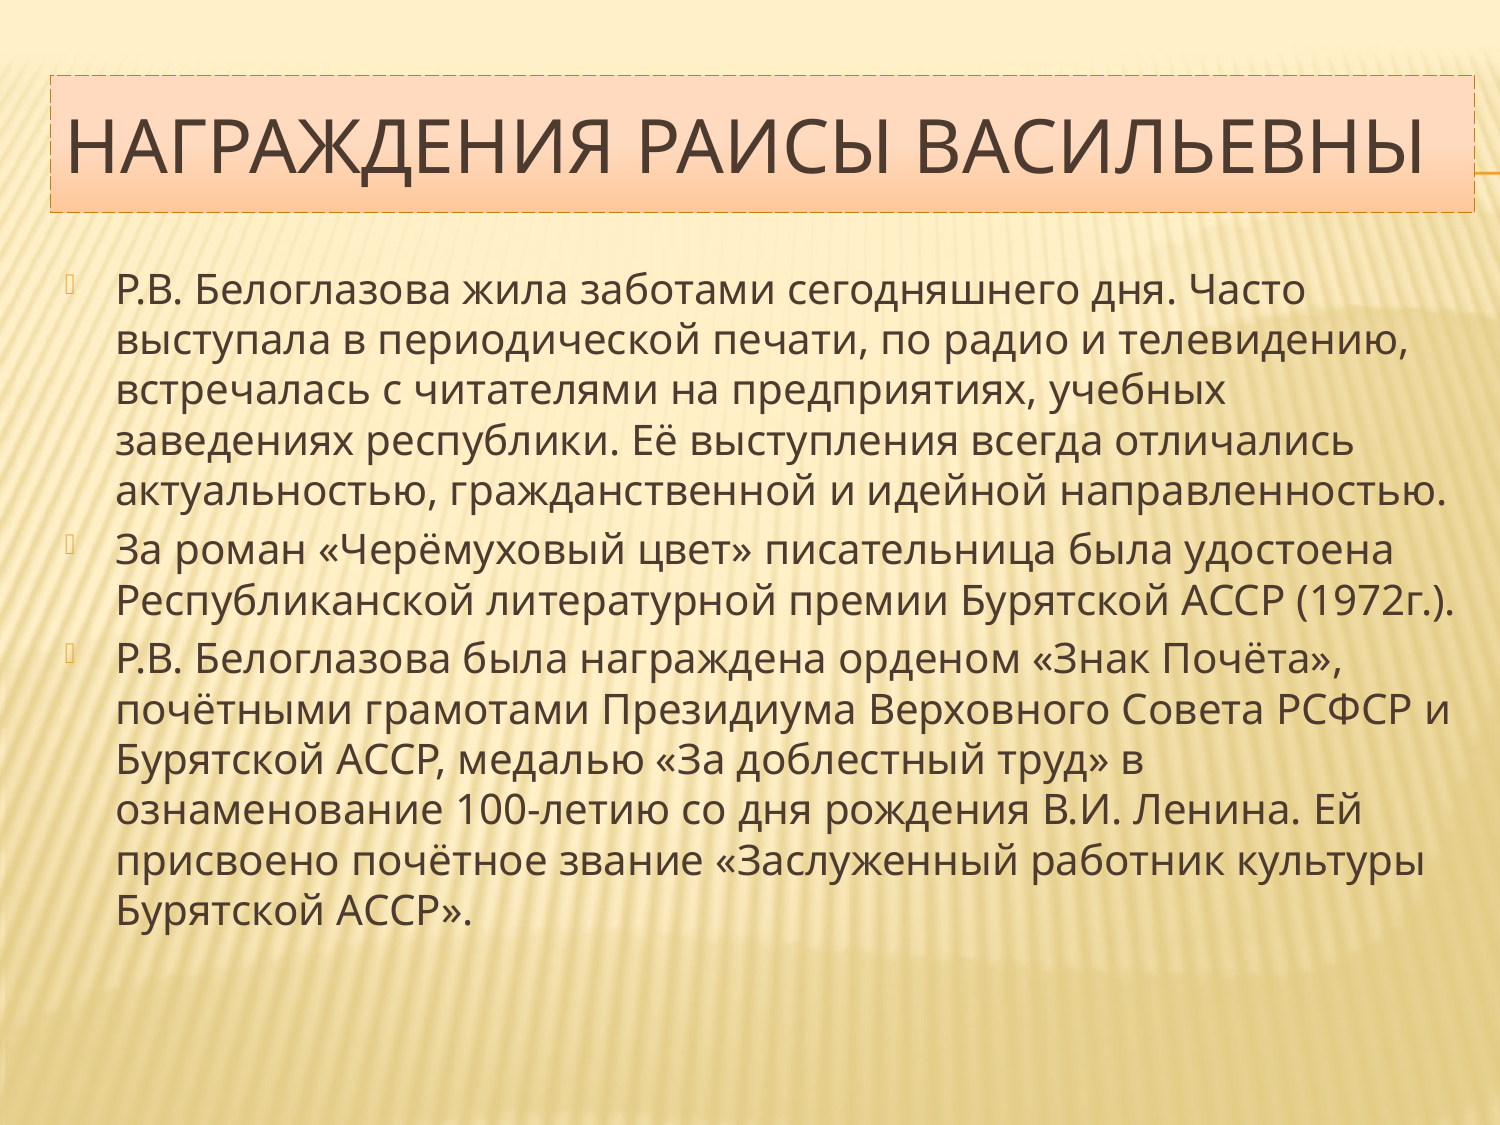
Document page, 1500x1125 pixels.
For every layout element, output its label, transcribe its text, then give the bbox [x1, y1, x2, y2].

title Награждения Раисы Васильевны [50, 75, 1475, 213]
list Р.В. Белоглазова жила заботами сегодняшнего дня. Часто выступала в периодической печати, по радио и телевидению, встречалась с читателями на предприятиях, учебных заведениях республики. Её выступления всегда отличались актуальностью, гражданственной и идейной направленностью. За роман «Черёмуховый цвет» писательница была удостоена Республиканской литературной премии Бурятской АССР (1972г.). Р.В. Белоглазова была награждена орденом «Знак Почёта», почётными грамотами Президиума Верховного Совета РСФСР и Бурятской АССР, медалью «За доблестный труд» в ознаменование 100-летию со дня рождения В.И. Ленина. Ей присвоено почётное звание «Заслуженный работник культуры Бурятской АССР». [50, 254, 1475, 998]
